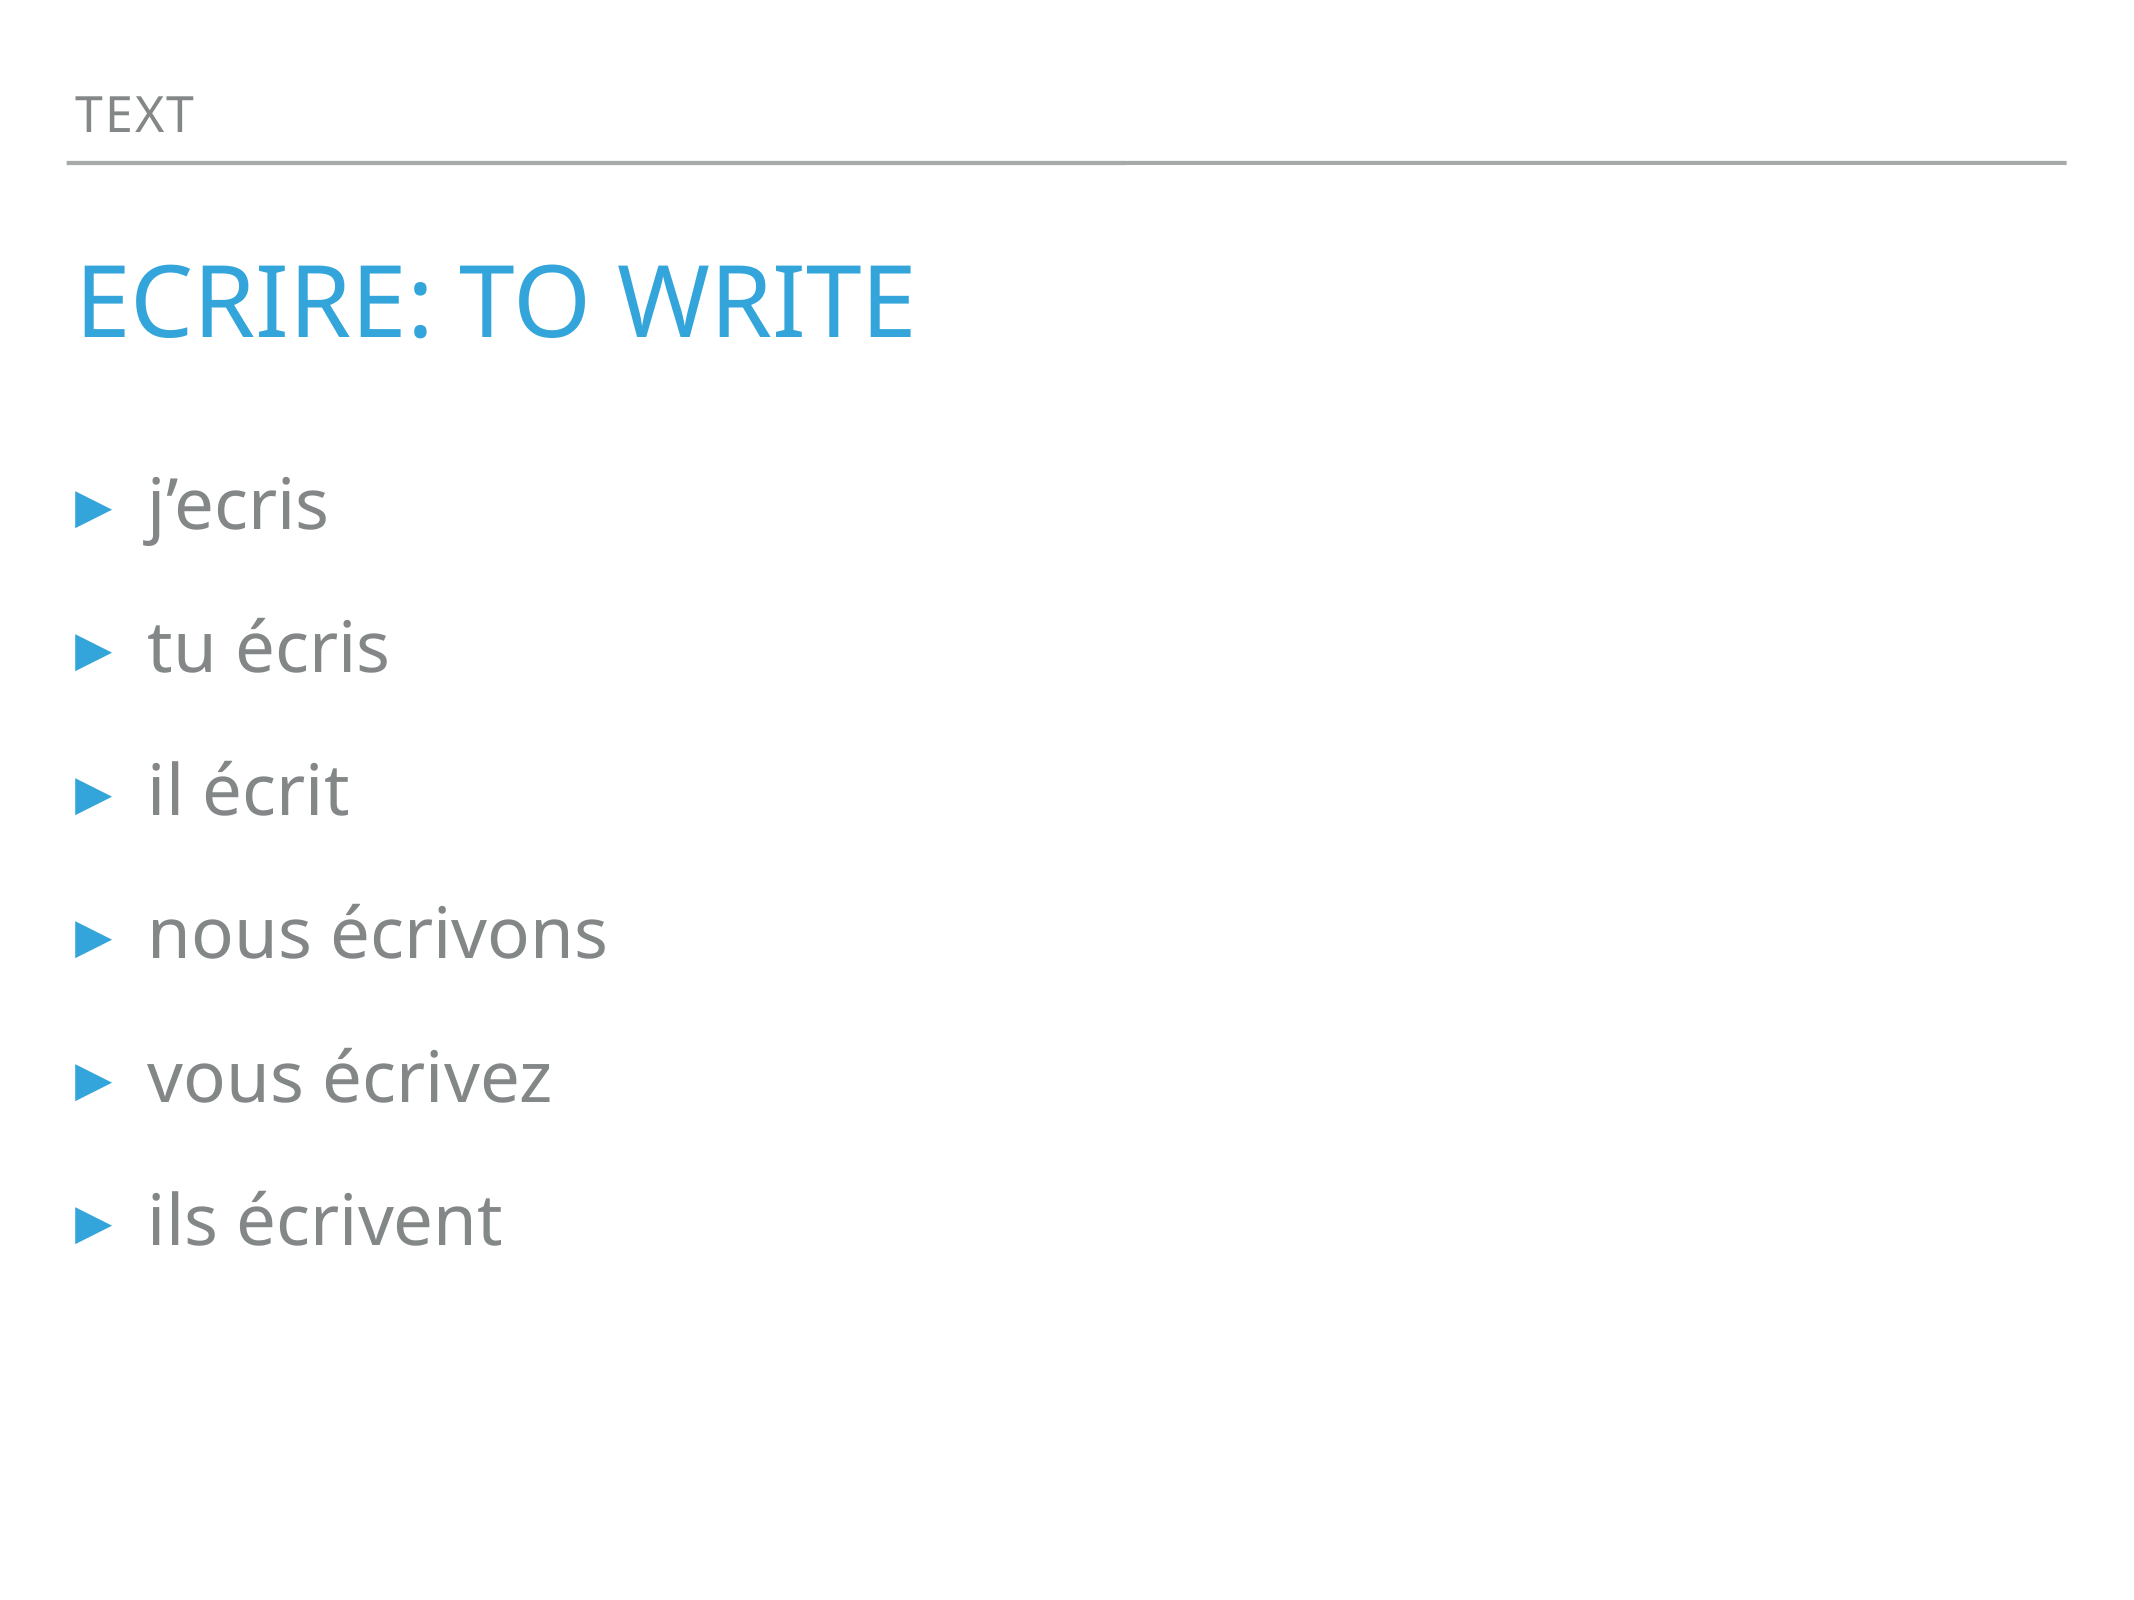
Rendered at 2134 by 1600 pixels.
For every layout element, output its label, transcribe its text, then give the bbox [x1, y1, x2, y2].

title ecrire: to write [66, 251, 2068, 372]
list j’ecris tu écris il écrit nous écrivons vous écrivez ils écrivent [66, 449, 2068, 1453]
list Text [66, 74, 1901, 151]
